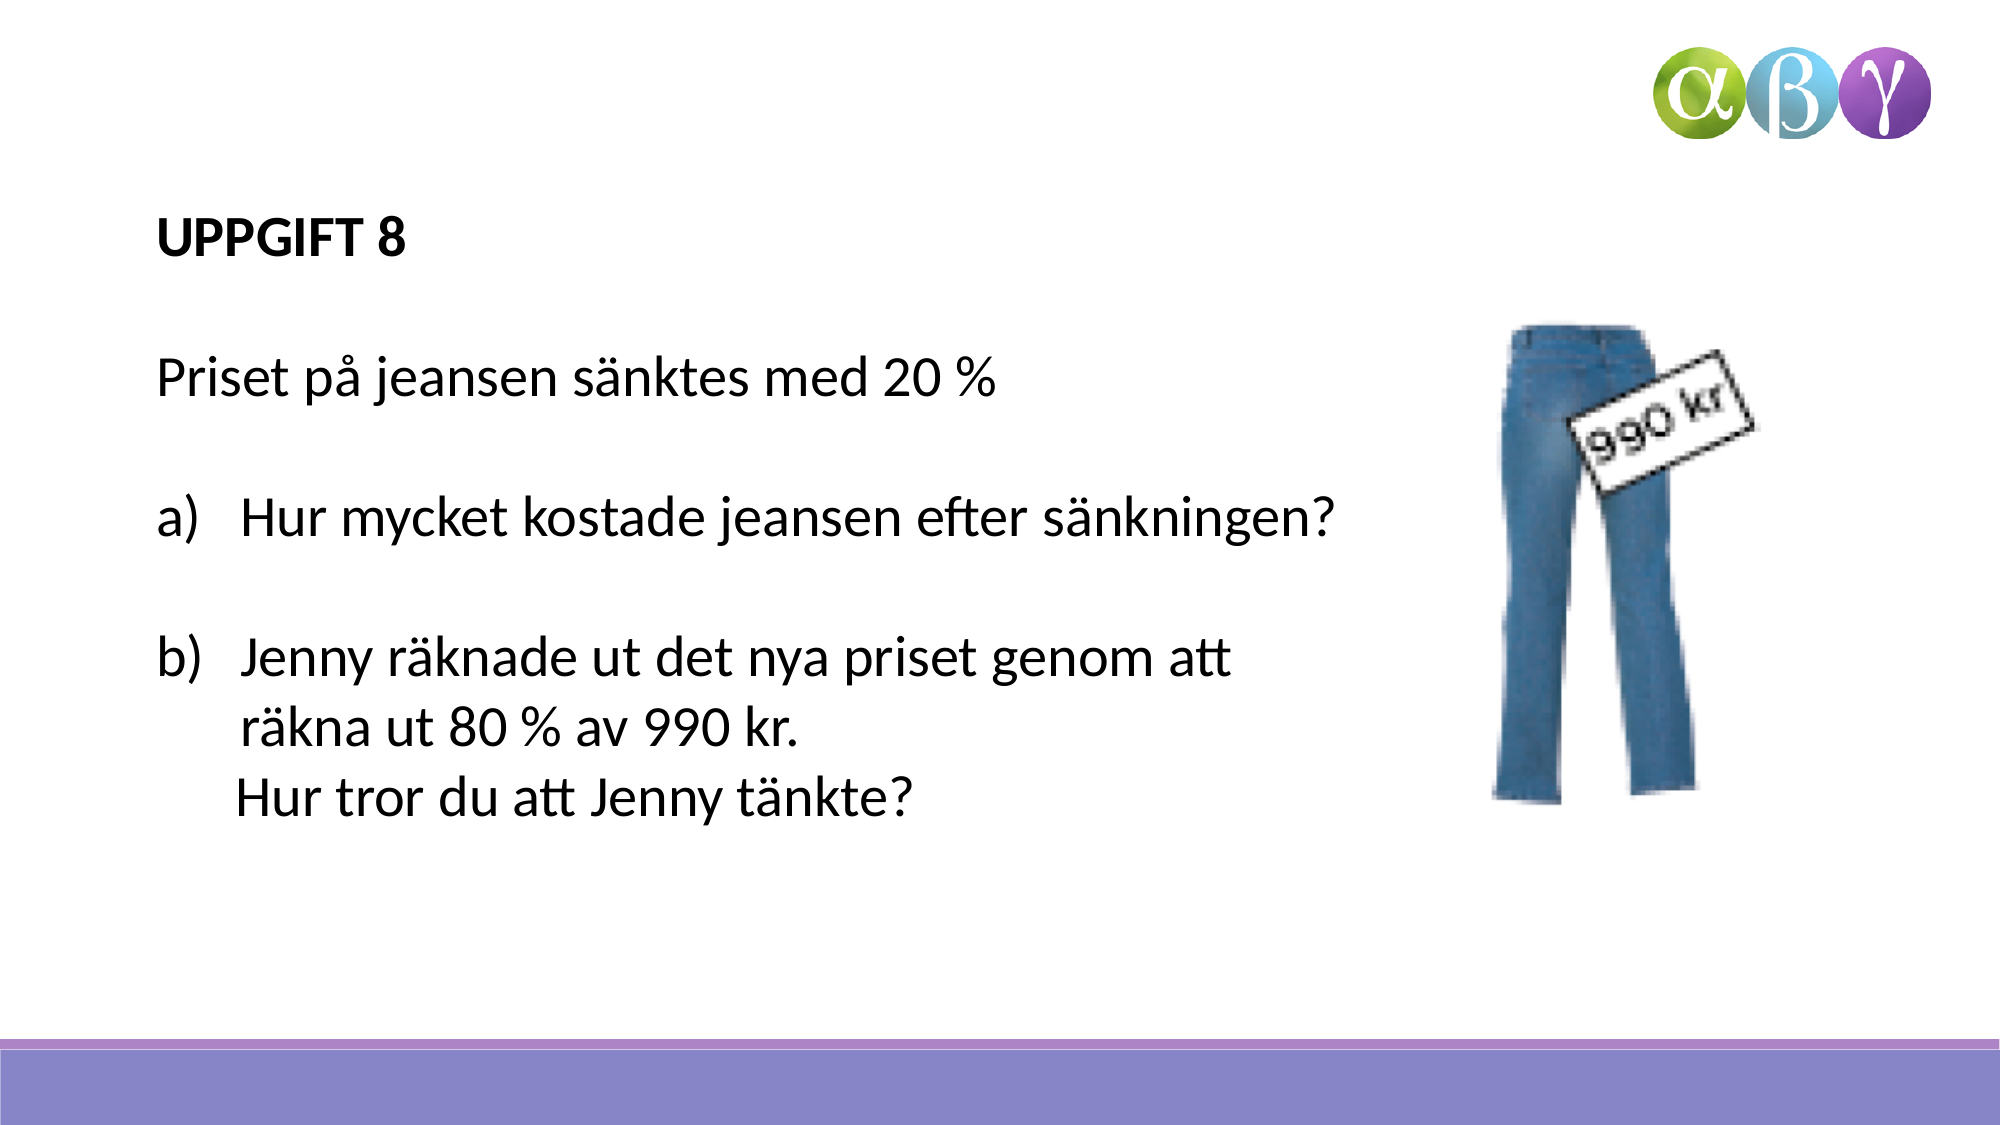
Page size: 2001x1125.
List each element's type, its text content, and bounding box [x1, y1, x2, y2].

picture [1466, 302, 1765, 823]
picture [1652, 46, 1932, 140]
text_box UPPGIFT 8 Priset på jeansen sänktes med 20 % Hur mycket kostade jeansen efter sänkningen? Jenny räknade ut det nya priset genom att räkna ut 80 % av 990 kr. Hur tror du att Jenny tänkte? [141, 191, 1359, 836]
